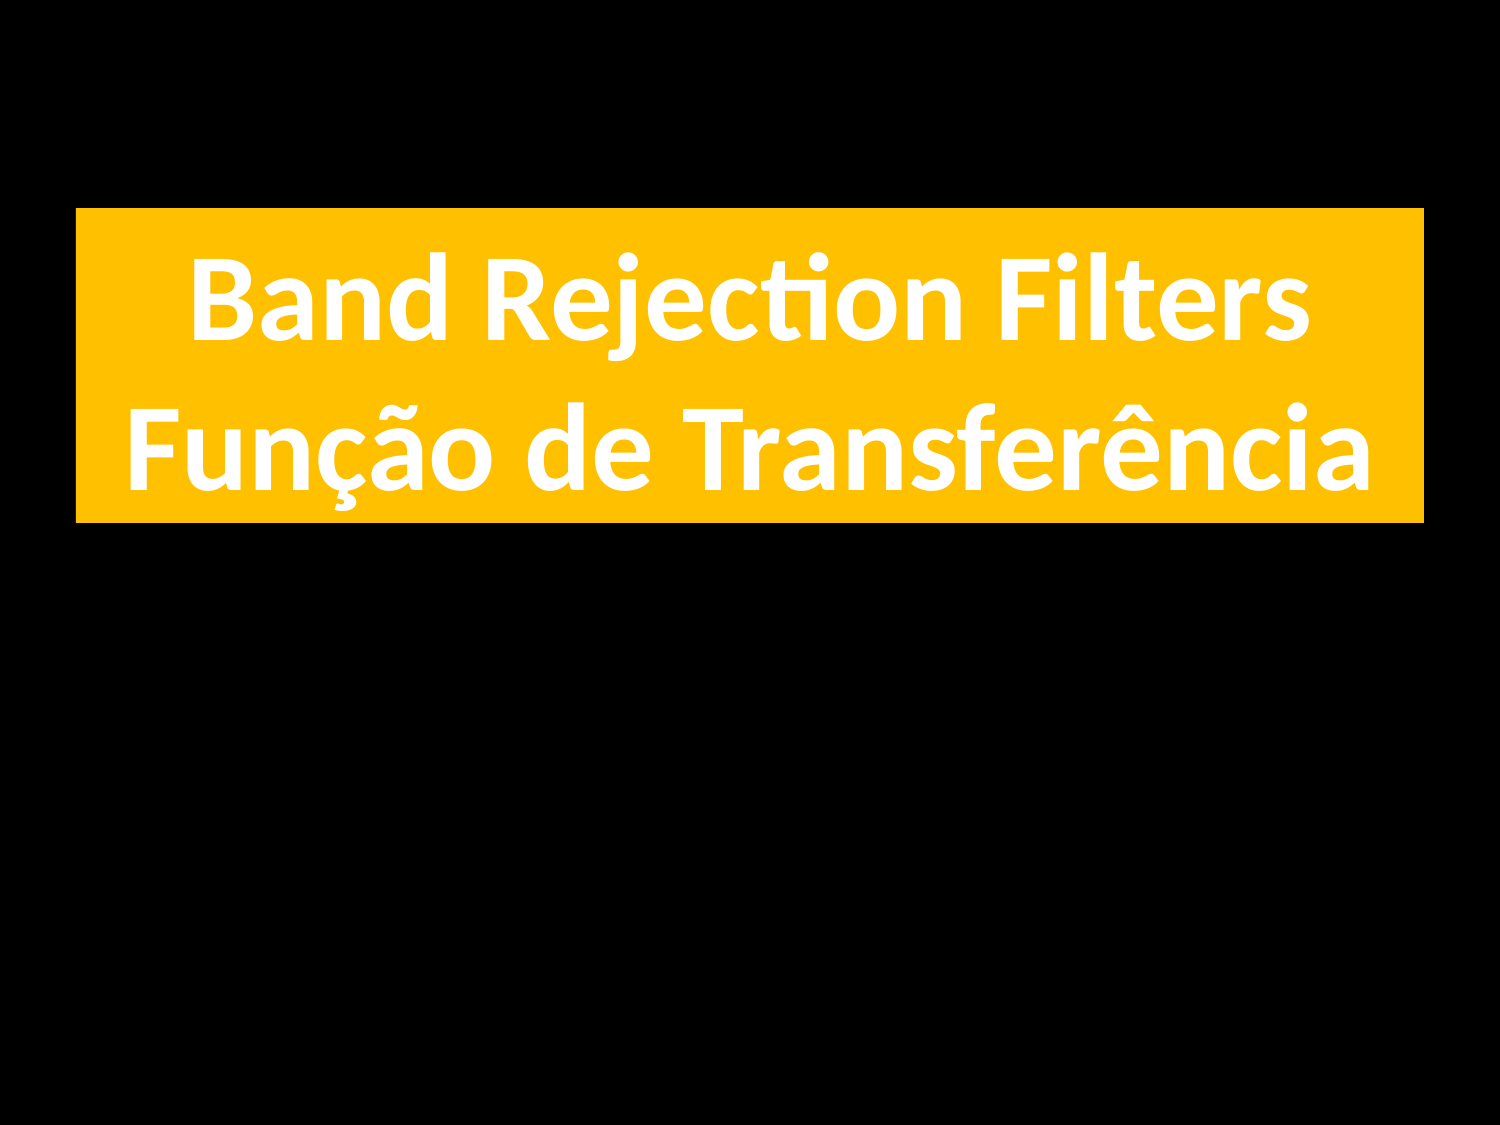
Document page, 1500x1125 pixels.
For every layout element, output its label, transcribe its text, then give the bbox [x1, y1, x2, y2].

text_box Band Rejection Filters Função de Transferência [75, 208, 1424, 523]
